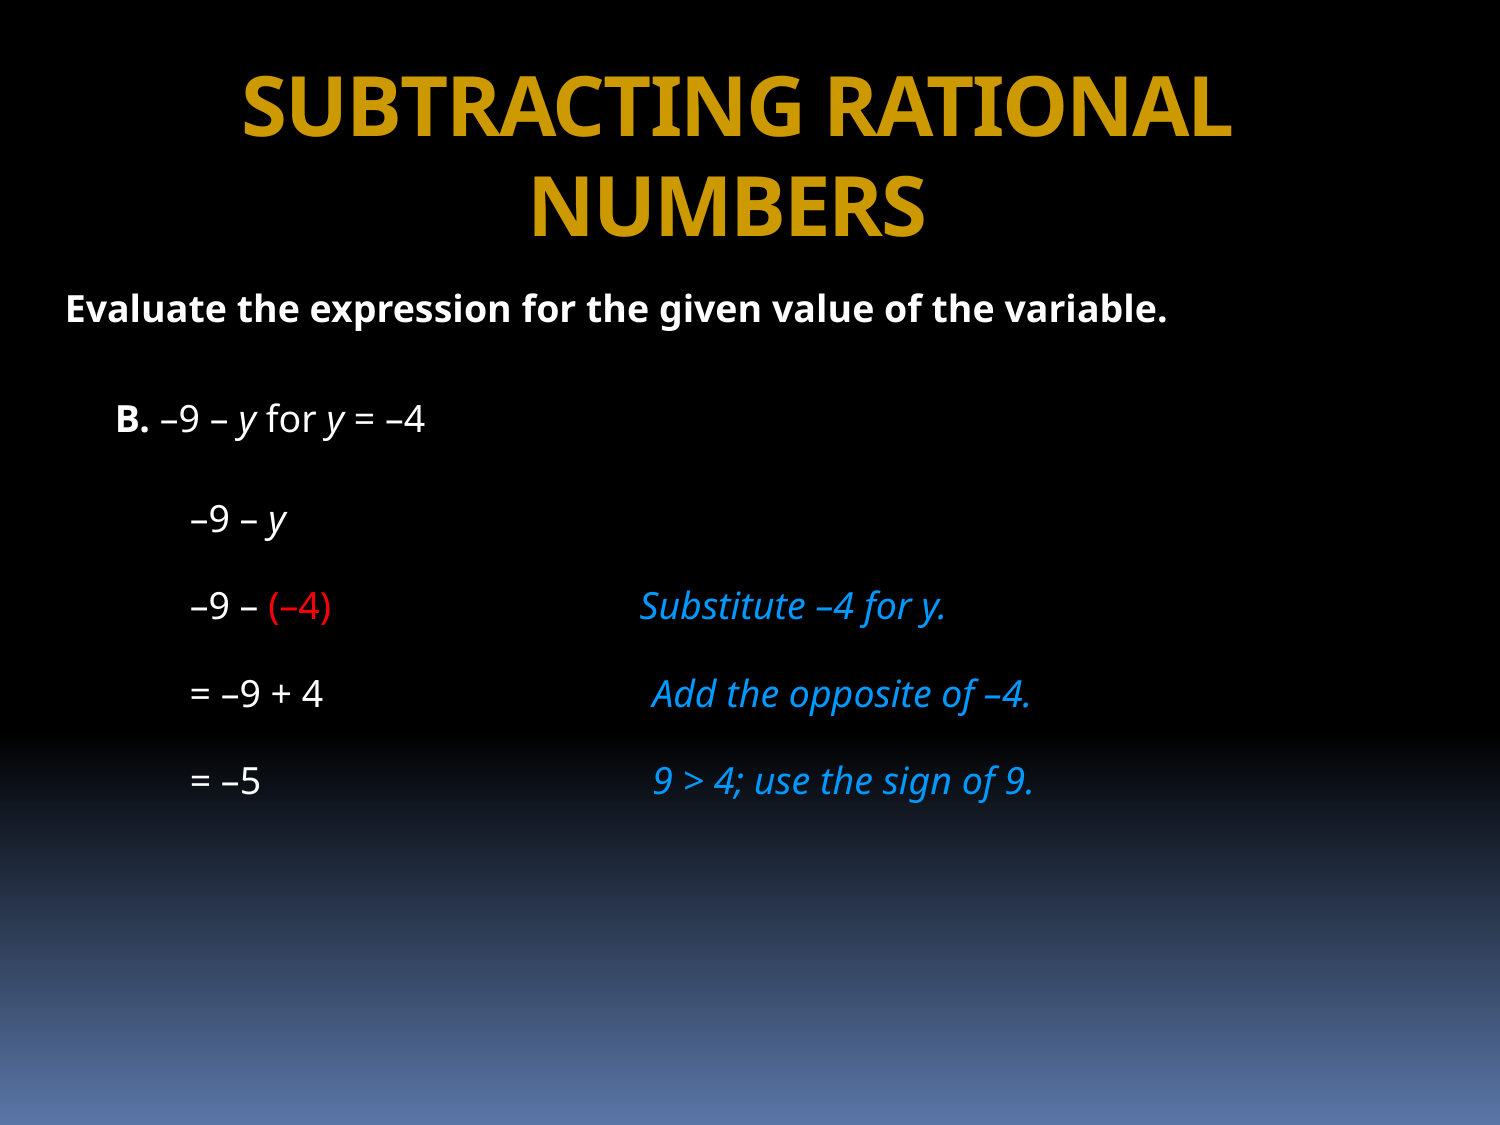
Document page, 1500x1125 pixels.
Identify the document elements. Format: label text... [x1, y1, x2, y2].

text_box = –5 [174, 749, 350, 810]
text_box –9 – y [174, 487, 425, 548]
text_box Evaluate the expression for the given value of the variable. [49, 277, 1400, 338]
text_box 9 > 4; use the sign of 9. [637, 749, 1413, 810]
text_box SUBTRACTING RATIONAL NUMBERS [75, 45, 1400, 175]
text_box –9 – (–4) [174, 574, 575, 635]
text_box Add the opposite of –4. [637, 662, 1363, 723]
text_box Substitute –4 for y. [624, 574, 1300, 635]
text_box B. –9 – y for y = –4 [99, 387, 675, 448]
text_box = –9 + 4 [174, 662, 475, 723]
